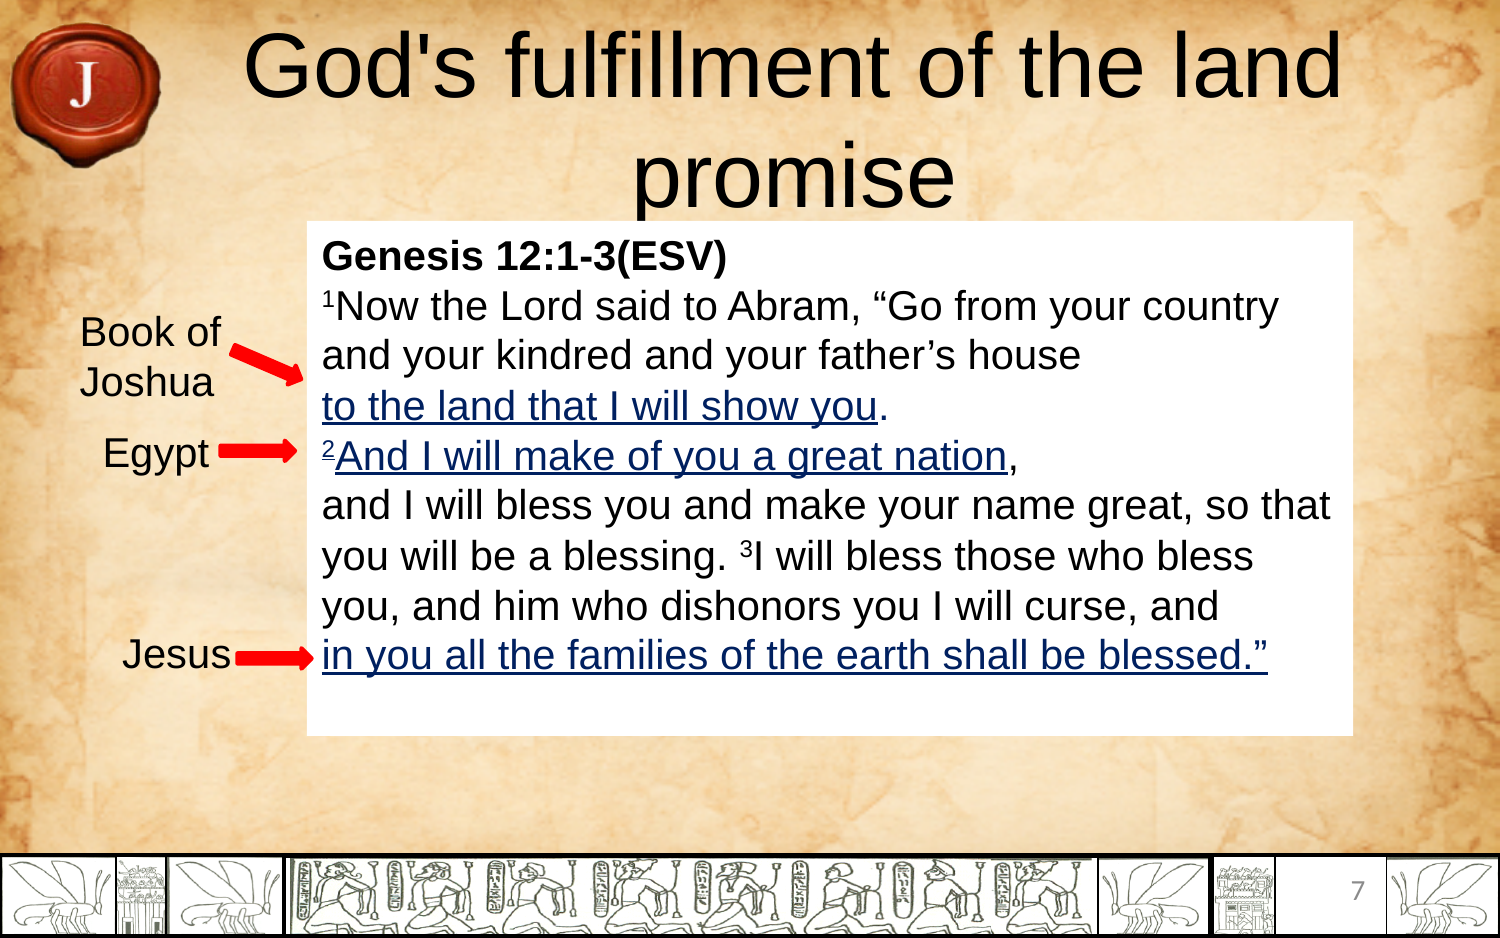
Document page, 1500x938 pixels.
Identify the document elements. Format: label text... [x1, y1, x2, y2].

picture [2, 857, 115, 934]
text_box Egypt [87, 417, 225, 483]
picture [117, 857, 165, 934]
text_box [247, 646, 314, 671]
text_box [229, 343, 304, 387]
title God's fulfillment of the land promise [164, 37, 1425, 194]
text_box [225, 438, 298, 463]
picture [1387, 857, 1498, 934]
picture [167, 857, 282, 934]
picture [290, 858, 1092, 934]
text_box Genesis 12:1-3(ESV) 1Now the Lord said to Abram, “Go from your country and your kindred and your father’s house to the land that I will show you. 2And I will make of you a great nation, and I will bless you and make your name great, so that you will be a blessing. 3I will bless those who bless you, and him who dishonors you I will curse, and in you all the families of the earth shall be blessed.” [306, 220, 1354, 736]
picture [1214, 857, 1274, 934]
picture [0, 0, 1500, 853]
text_box Book of Joshua [64, 296, 248, 412]
text_box Jesus [107, 619, 247, 685]
picture [1099, 858, 1208, 934]
